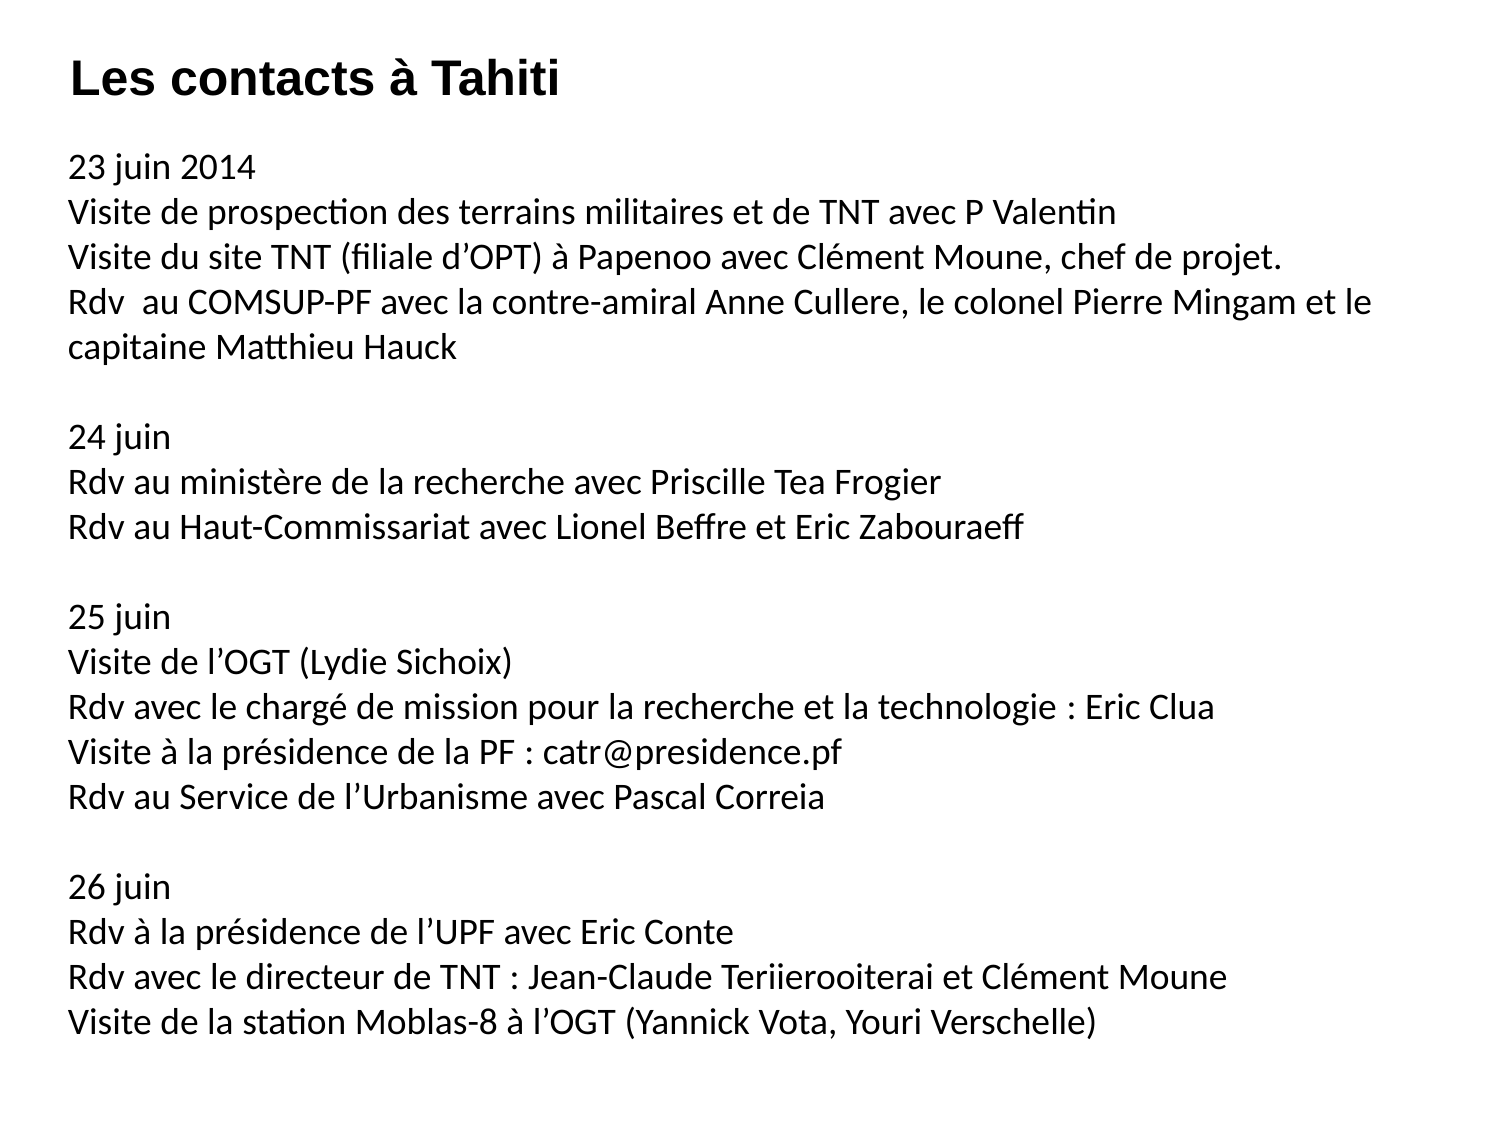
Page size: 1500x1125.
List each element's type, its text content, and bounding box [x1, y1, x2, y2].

text_box 23 juin 2014 Visite de prospection des terrains militaires et de TNT avec P Valentin Visite du site TNT (filiale d’OPT) à Papenoo avec Clément Moune, chef de projet. Rdv au COMSUP-PF avec la contre-amiral Anne Cullere, le colonel Pierre Mingam et le capitaine Matthieu Hauck 24 juin Rdv au ministère de la recherche avec Priscille Tea Frogier Rdv au Haut-Commissariat avec Lionel Beffre et Eric Zabouraeff 25 juin Visite de l’OGT (Lydie Sichoix) Rdv avec le chargé de mission pour la recherche et la technologie : Eric Clua Visite à la présidence de la PF : catr@presidence.pf Rdv au Service de l’Urbanisme avec Pascal Correia 26 juin Rdv à la présidence de l’UPF avec Eric Conte Rdv avec le directeur de TNT : Jean-Claude Teriierooiterai et Clément Moune Visite de la station Moblas-8 à l’OGT (Yannick Vota, Youri Verschelle) [53, 134, 1459, 1050]
text_box Les contacts à Tahiti [55, 37, 577, 113]
